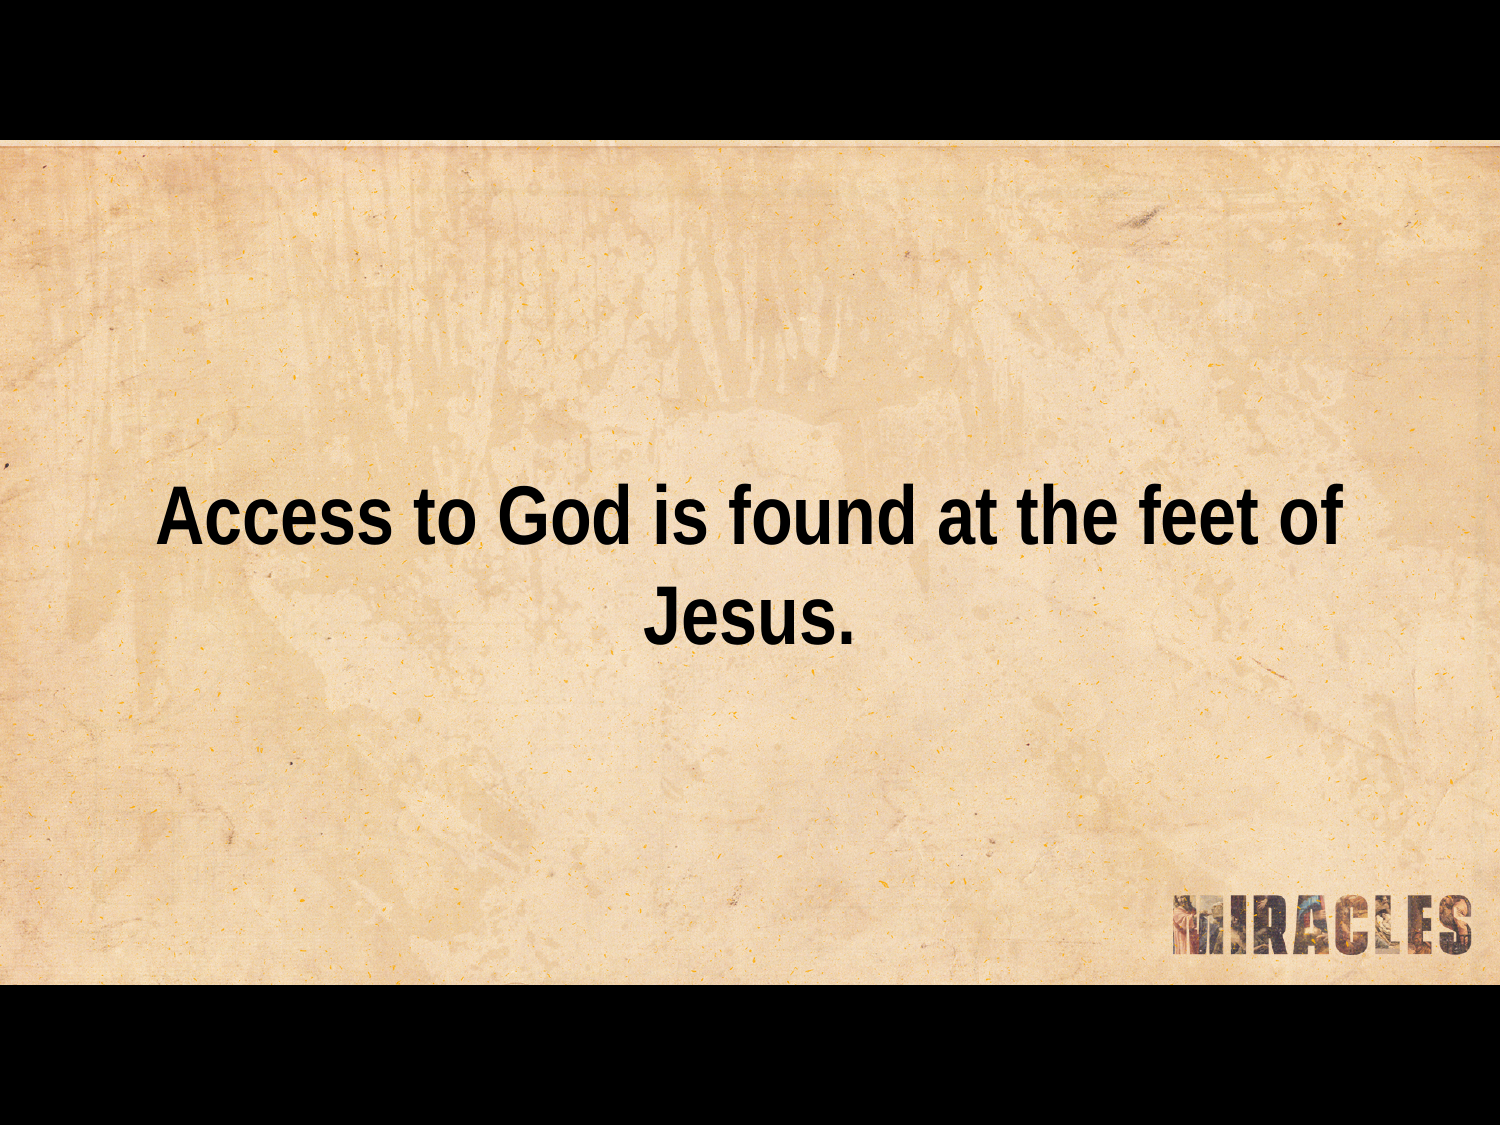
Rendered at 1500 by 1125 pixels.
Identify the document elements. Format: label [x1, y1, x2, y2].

picture [0, 140, 1500, 985]
